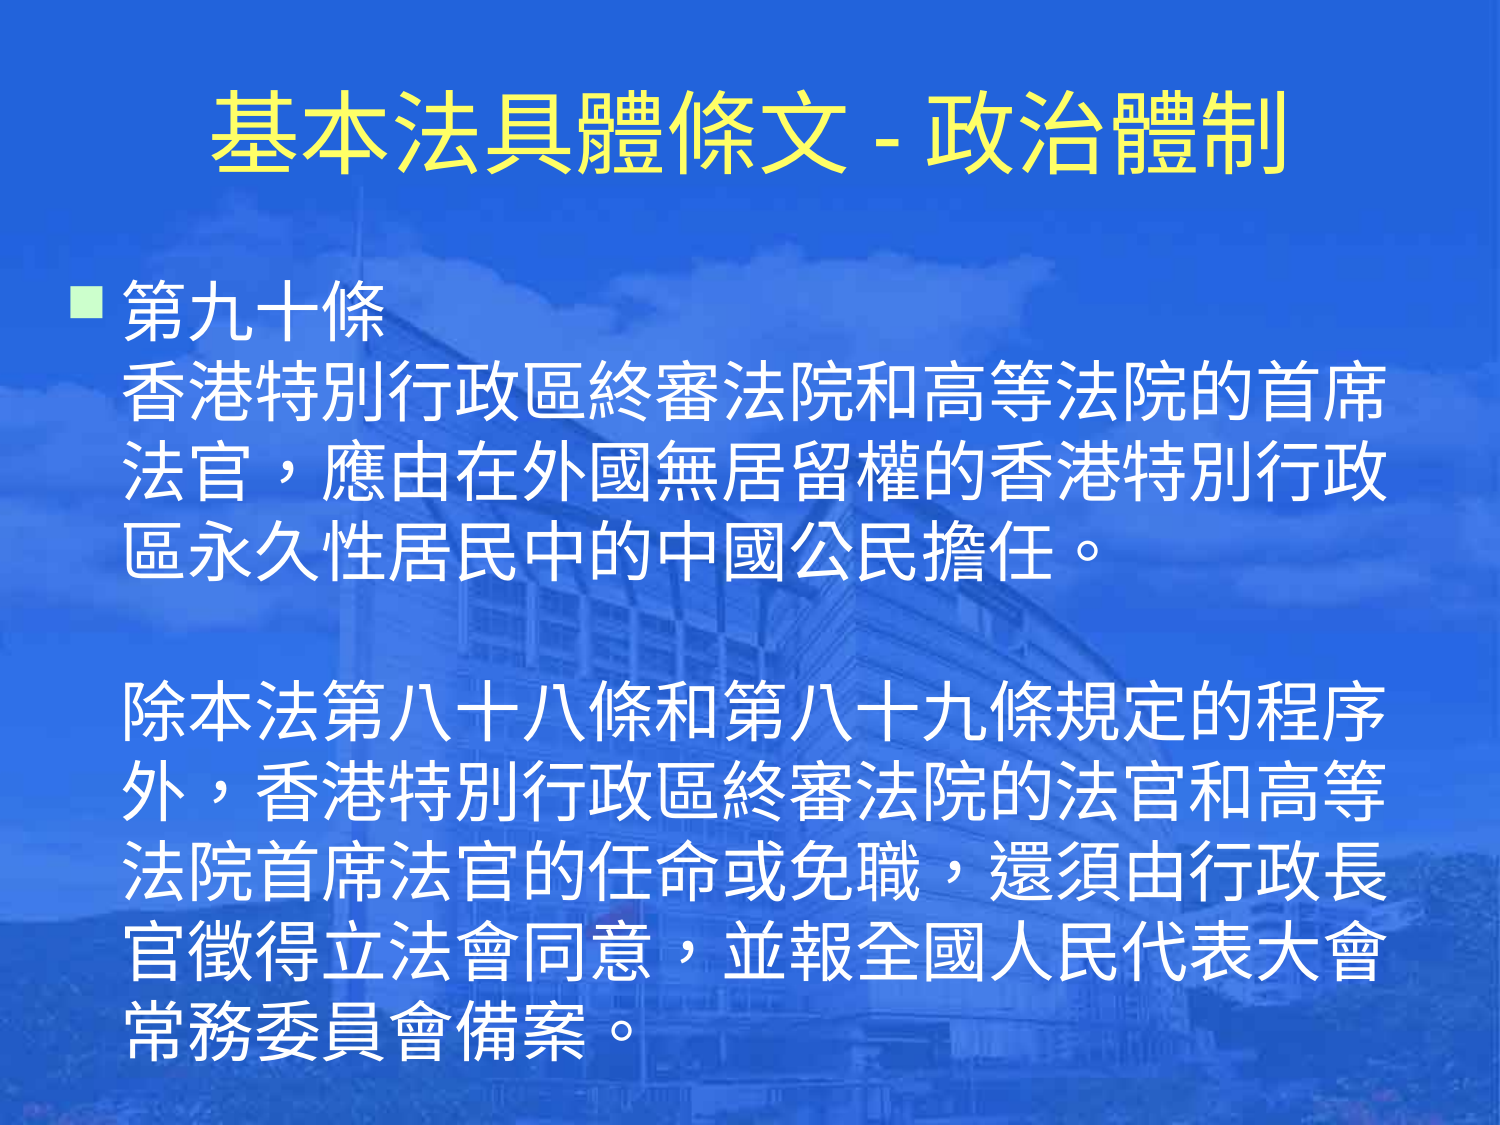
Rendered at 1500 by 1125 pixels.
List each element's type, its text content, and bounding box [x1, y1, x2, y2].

list 第九十條 香港特別行政區終審法院和高等法院的首席法官，應由在外國無居留權的香港特別行政區永久性居民中的中國公民擔任。 除本法第八十八條和第八十九條規定的程序外，香港特別行政區終審法院的法官和高等法院首席法官的任命或免職，還須由行政長官徵得立法會同意，並報全國人民代表大會常務委員會備案。 [49, 262, 1451, 1001]
picture [0, 0, 1500, 1125]
title 基本法具體條文-政治體制 [49, 37, 1451, 226]
